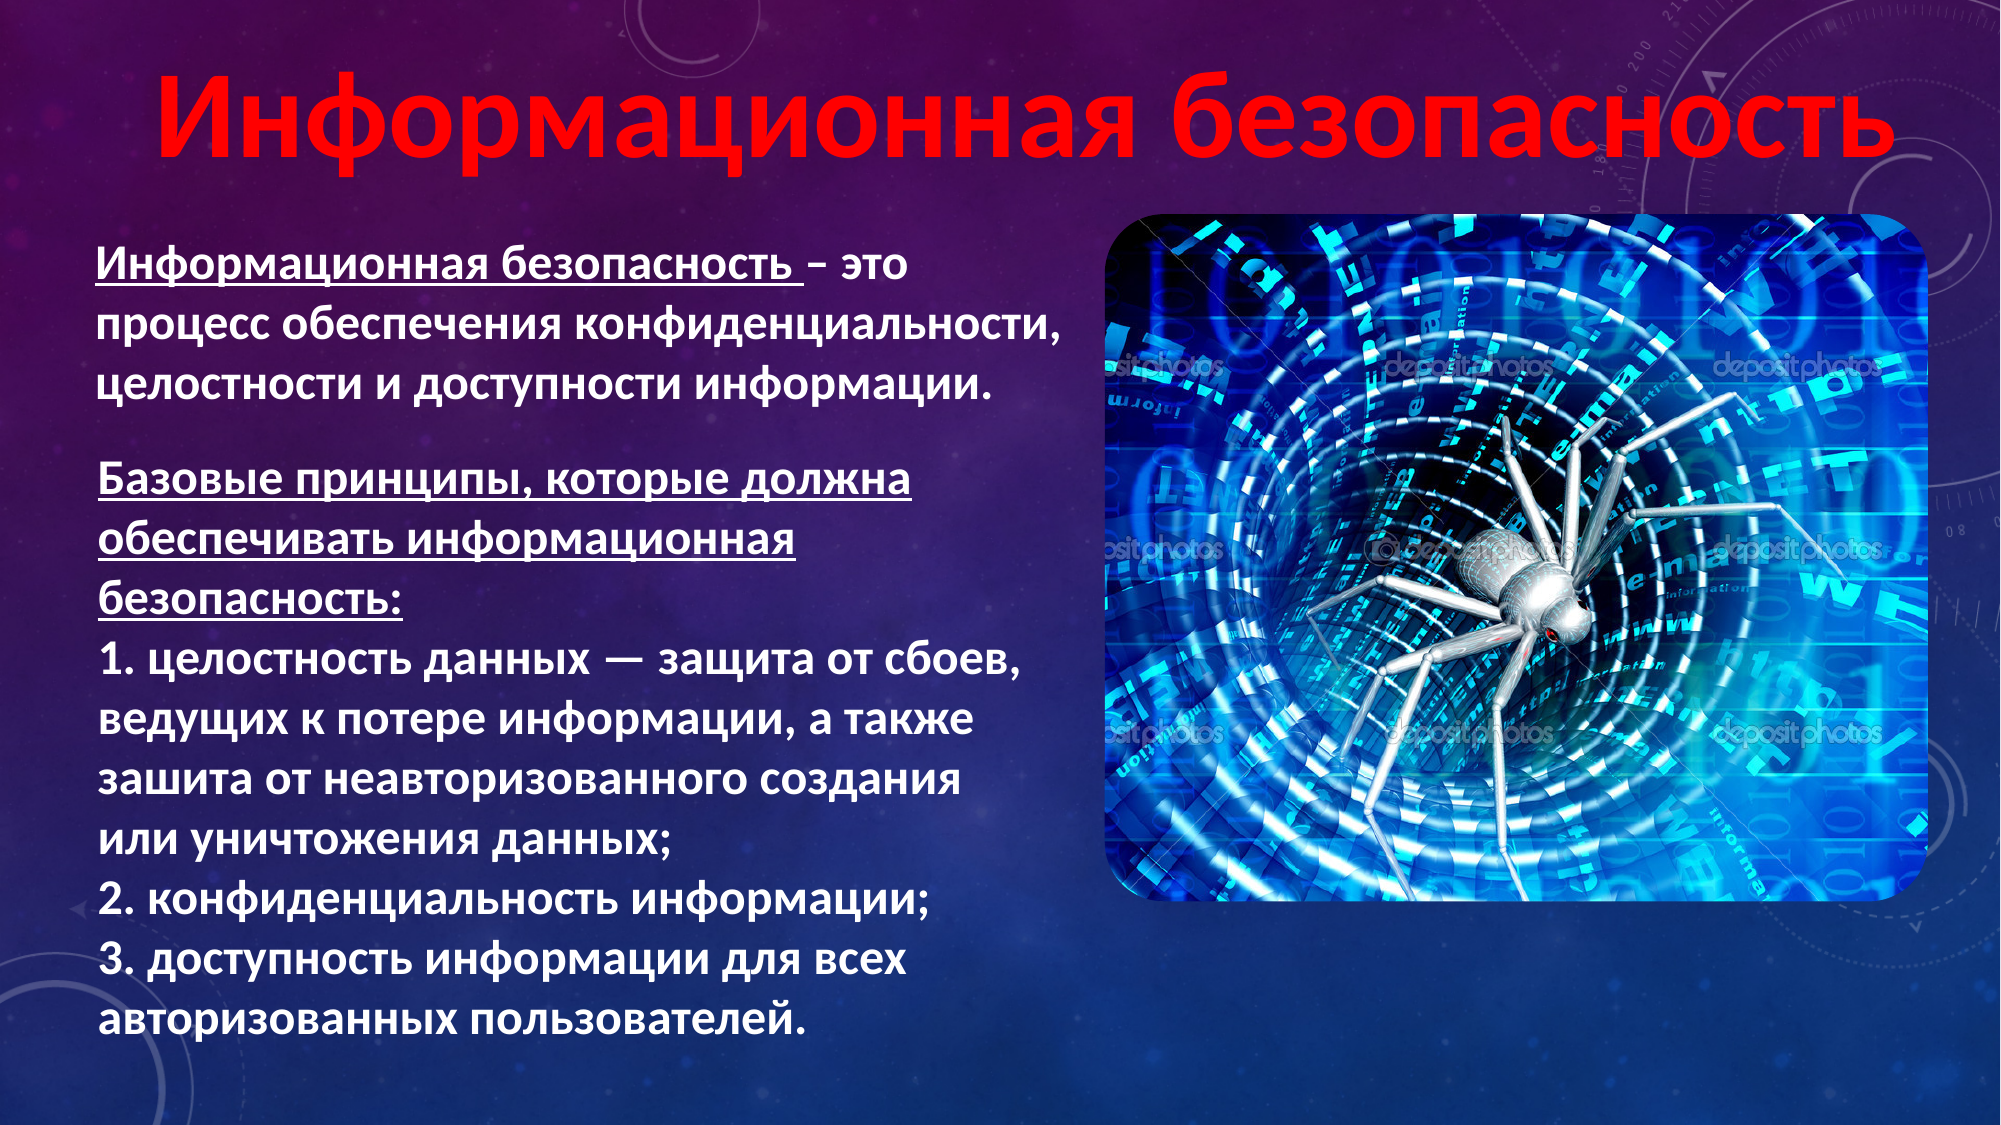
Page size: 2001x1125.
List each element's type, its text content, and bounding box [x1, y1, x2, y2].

text_box Информационная безопасность [139, 25, 1942, 191]
picture [0, 0, 2001, 1125]
text_box Базовые принципы, которые должна обеспечивать информационная безопасность: 1. целостность данных — защита от сбоев, ведущих к потере информации, а также зашита от неавторизованного создания или уничтожения данных; 2. конфиденциальность информации; 3. доступность информации для всех авторизованных пользователей. [82, 436, 1060, 1052]
text_box Информационная безопасность – это процесс обеспечения конфиденциальности, целостности и доступности информации. [80, 221, 1081, 417]
